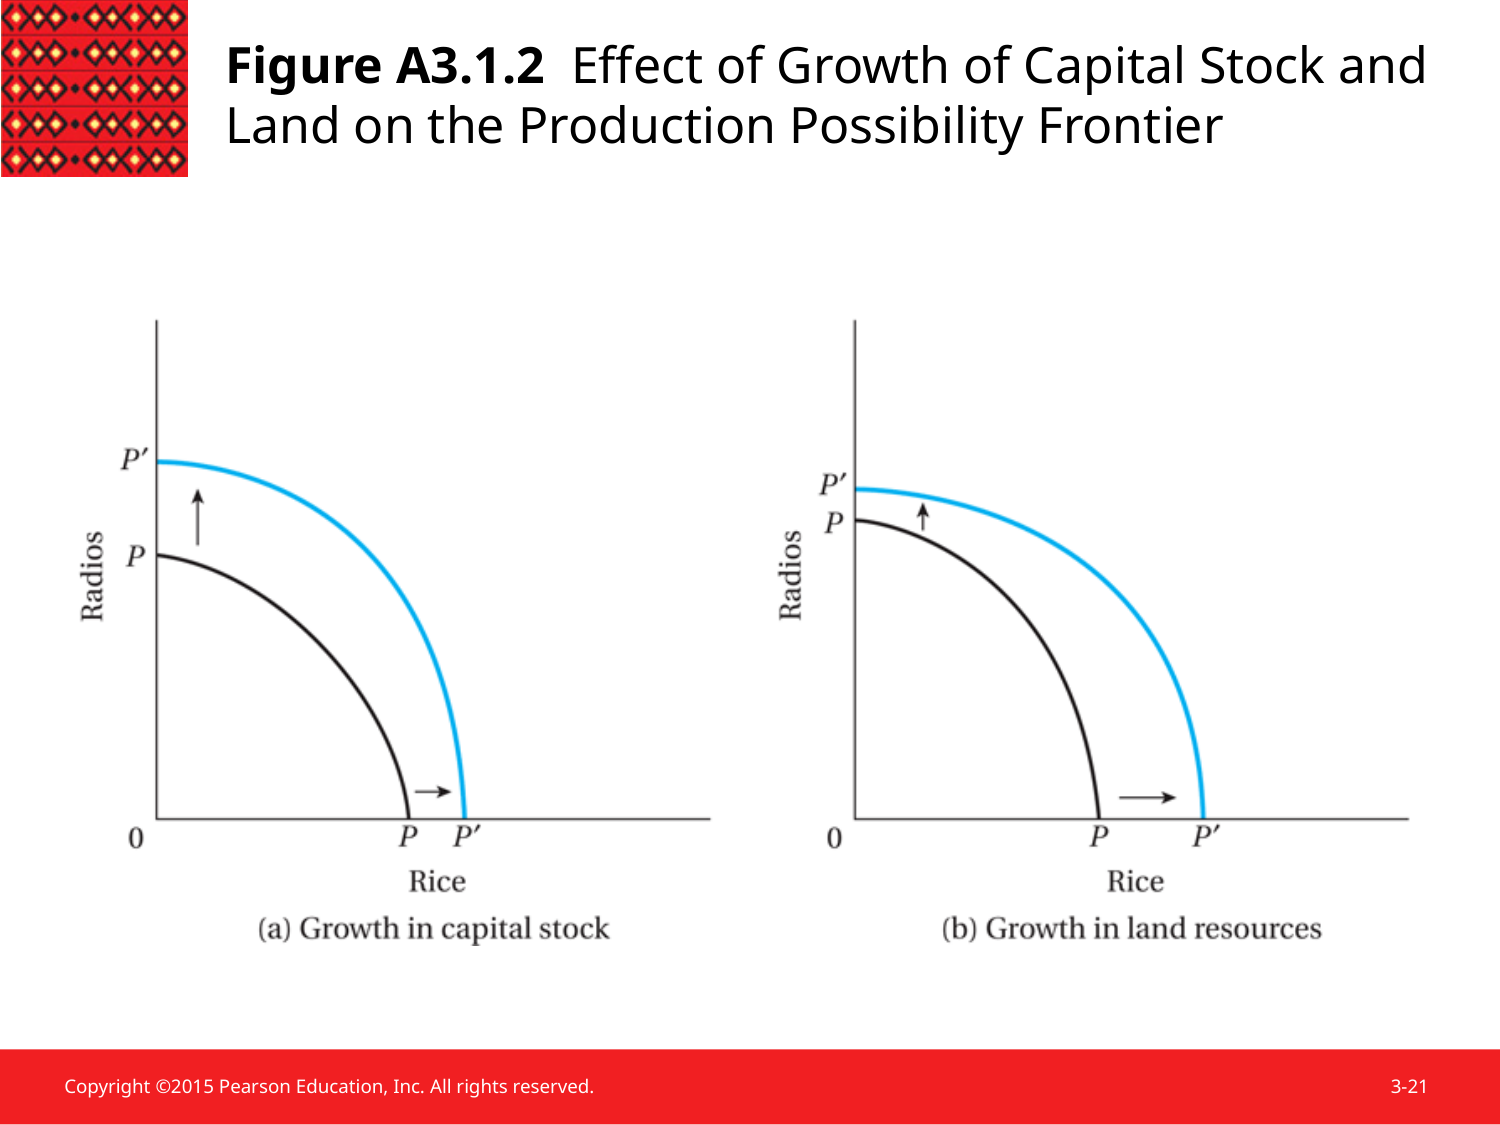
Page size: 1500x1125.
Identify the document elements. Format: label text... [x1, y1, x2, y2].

picture [1, 0, 188, 177]
title Figure A3.1.2 Effect of Growth of Capital Stock and Land on the Production Possibility Frontier [225, 0, 1463, 188]
picture [62, 312, 1413, 946]
